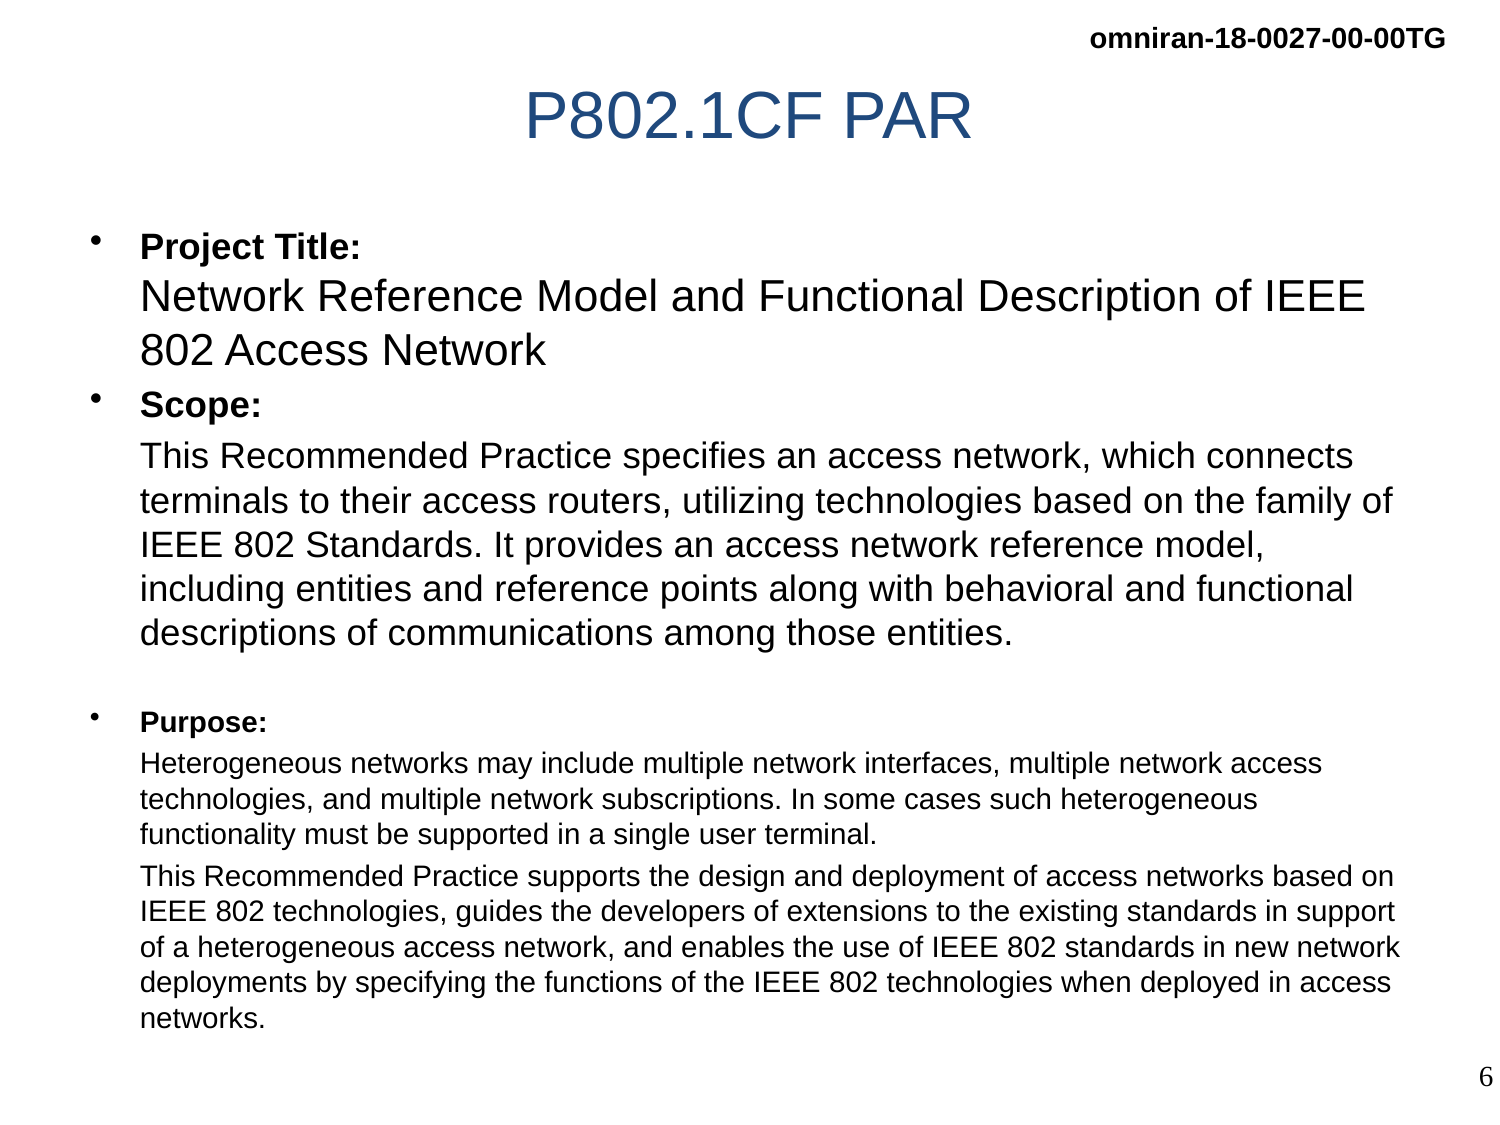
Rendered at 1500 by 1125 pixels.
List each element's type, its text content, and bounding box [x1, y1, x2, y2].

list Project Title: Network Reference Model and Functional Description of IEEE 802 Access Network Scope: This Recommended Practice specifies an access network, which connects terminals to their access routers, utilizing technologies based on the family of IEEE 802 Standards. It provides an access network reference model, including entities and reference points along with behavioral and functional descriptions of communications among those entities. Purpose: Heterogeneous networks may include multiple network interfaces, multiple network access technologies, and multiple network subscriptions. In some cases such heterogeneous functionality must be supported in a single user terminal. This Recommended Practice supports the design and deployment of access networks based on IEEE 802 technologies, guides the developers of extensions to the existing standards in support of a heterogeneous access network, and enables the use of IEEE 802 standards in new network deployments by specifying the functions of the IEEE 802 technologies when deployed in access networks. [75, 215, 1425, 1050]
title P802.1CF PAR [75, 45, 1425, 179]
